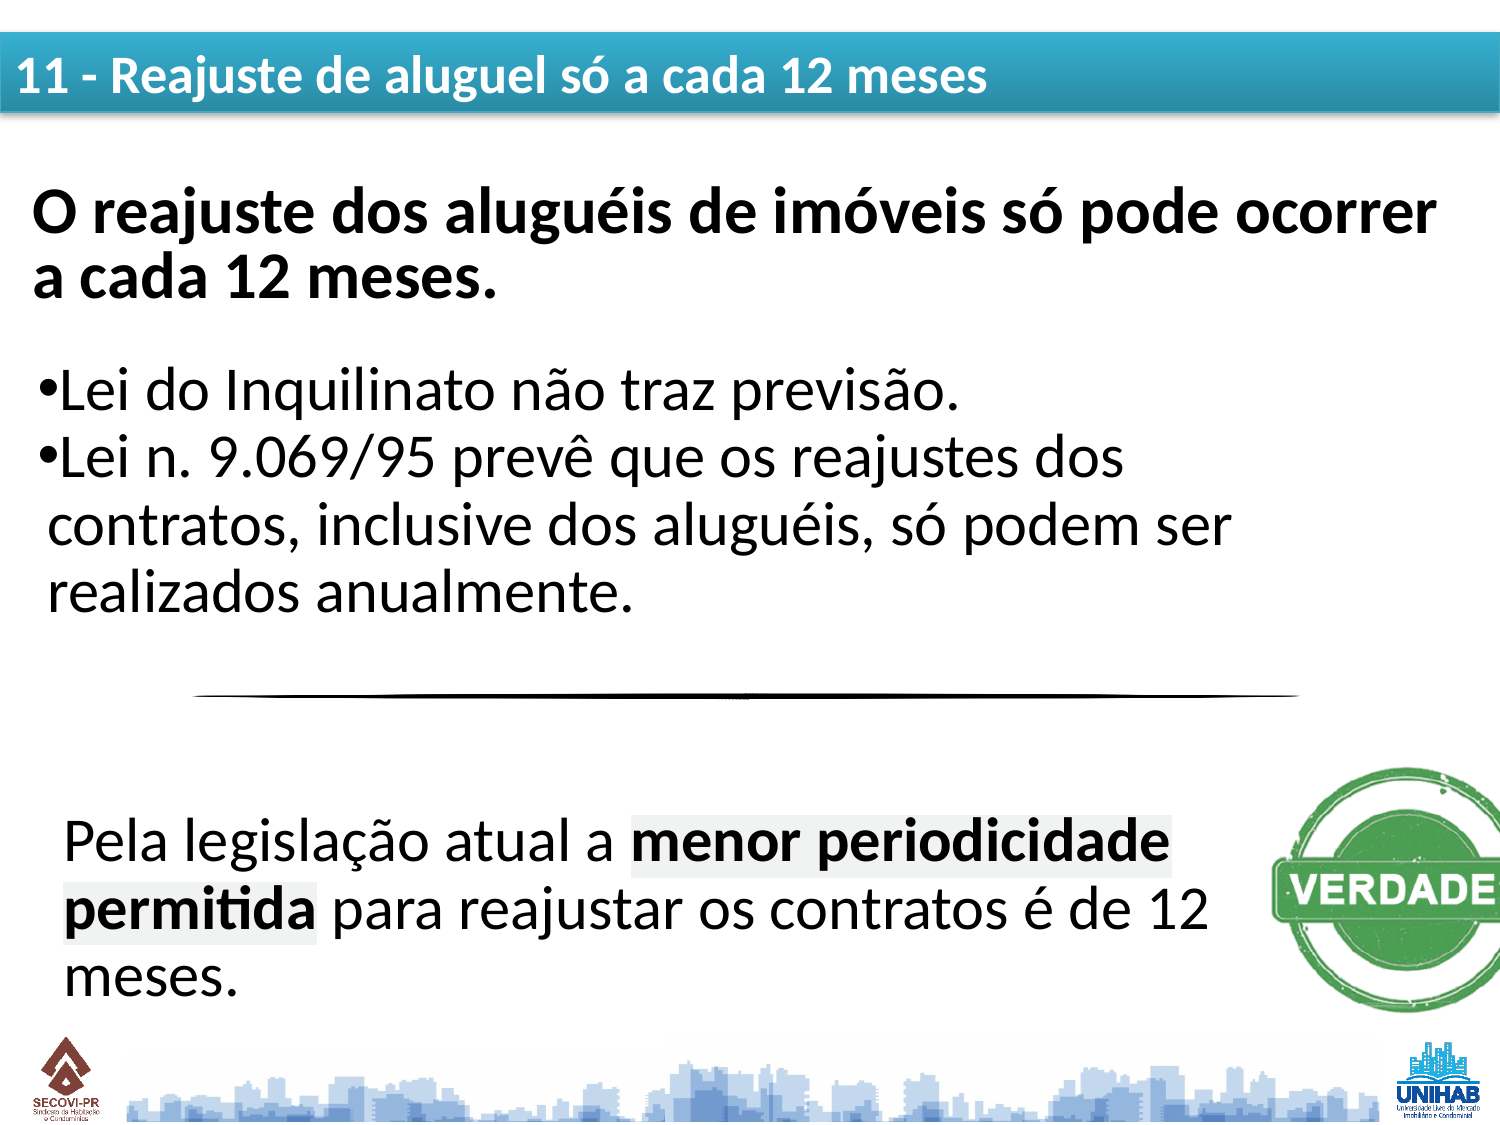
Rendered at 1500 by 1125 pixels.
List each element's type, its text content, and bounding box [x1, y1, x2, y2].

picture [0, 606, 1500, 1021]
picture [32, 1024, 124, 1122]
text_box Pela legislação atual a menor periodicidade permitida para reajustar os contratos é de 12 meses. [48, 800, 1258, 1018]
text_box Lei do Inquilinato não traz previsão. Lei n. 9.069/95 prevê que os reajustes dos contratos, inclusive dos aluguéis, só podem ser realizados anualmente. [22, 349, 1393, 605]
picture [126, 1038, 1497, 1122]
text_box 11 - Reajuste de aluguel só a cada 12 meses [0, 32, 1500, 113]
text_box O reajuste dos aluguéis de imóveis só pode ocorrer a cada 12 meses. [17, 175, 1477, 320]
